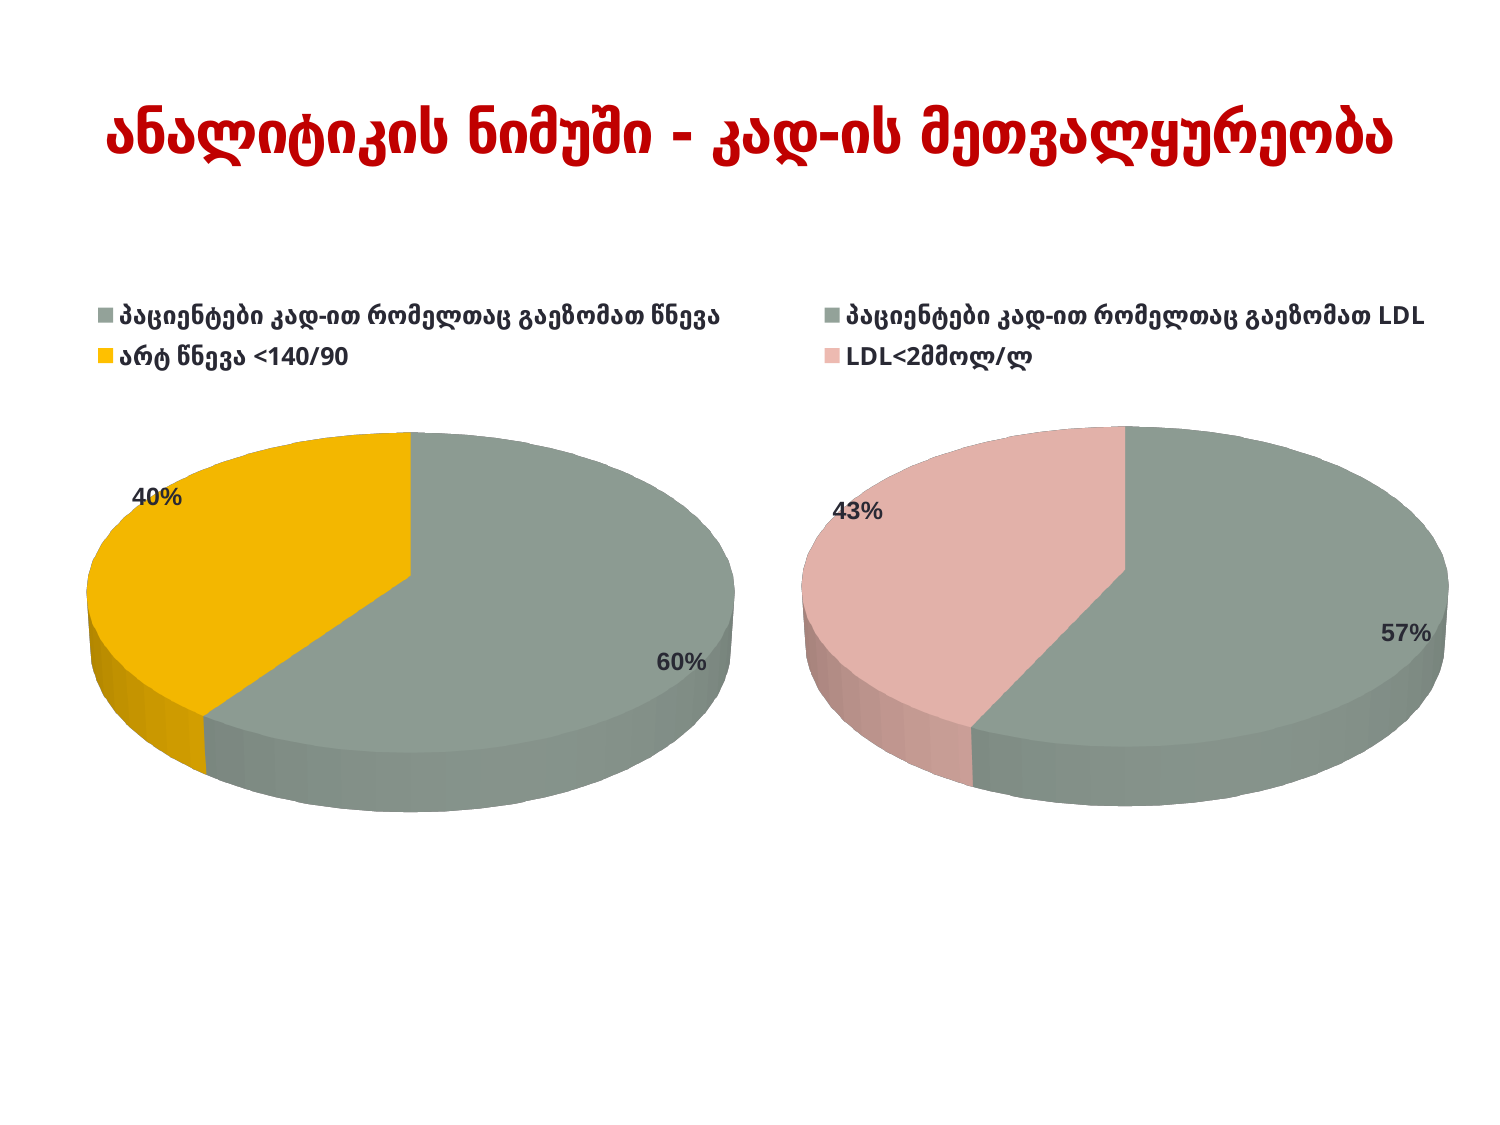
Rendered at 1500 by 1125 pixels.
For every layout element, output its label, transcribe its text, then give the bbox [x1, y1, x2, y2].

chart [34, 280, 1500, 868]
title ანალიტიკის ნიმუში - კად-ის მეთვალყურეობა [75, 87, 1425, 250]
